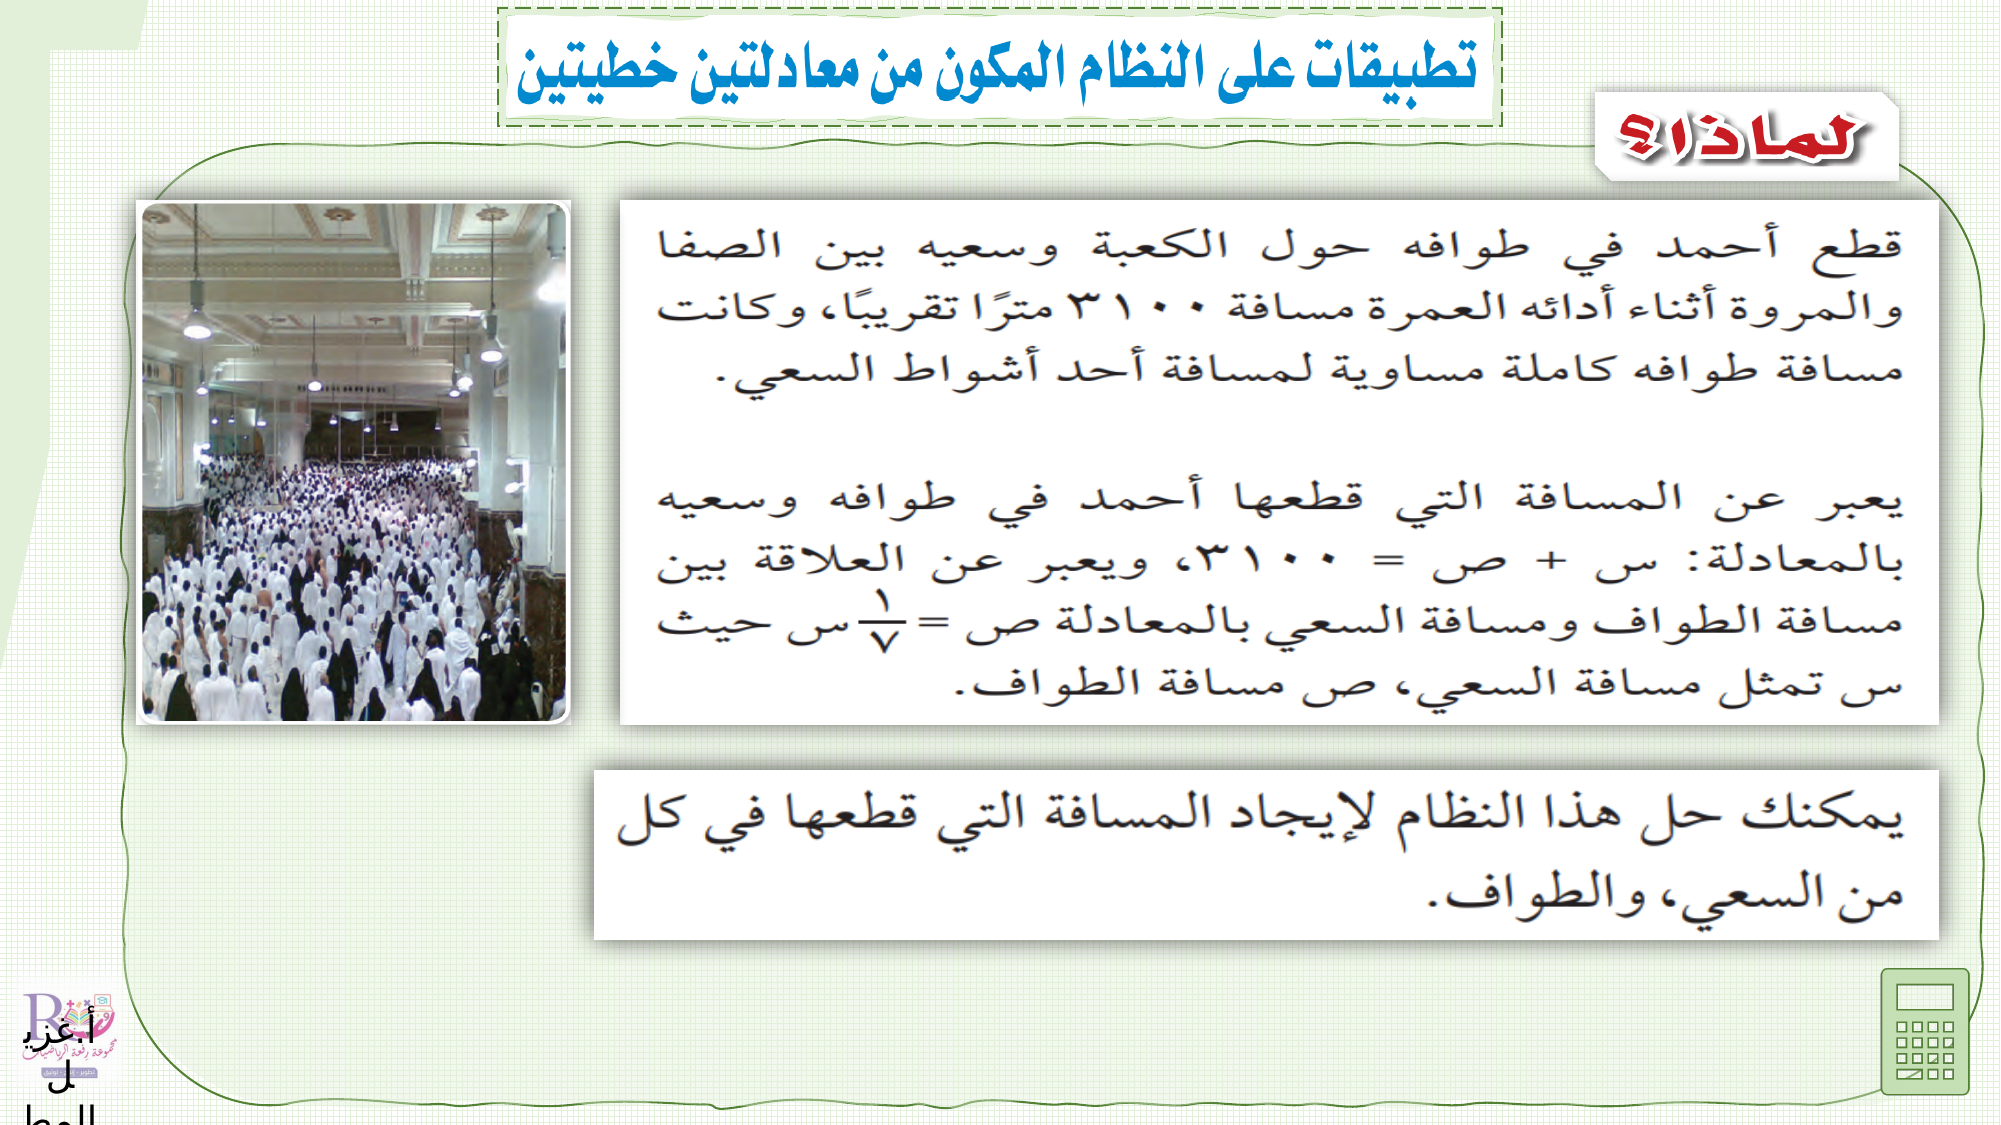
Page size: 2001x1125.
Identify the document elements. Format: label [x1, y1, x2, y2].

picture [1850, 956, 2000, 1107]
picture [506, 15, 1494, 119]
picture [620, 200, 1939, 725]
picture [1602, 99, 1892, 174]
picture [136, 200, 571, 725]
picture [594, 770, 1939, 940]
